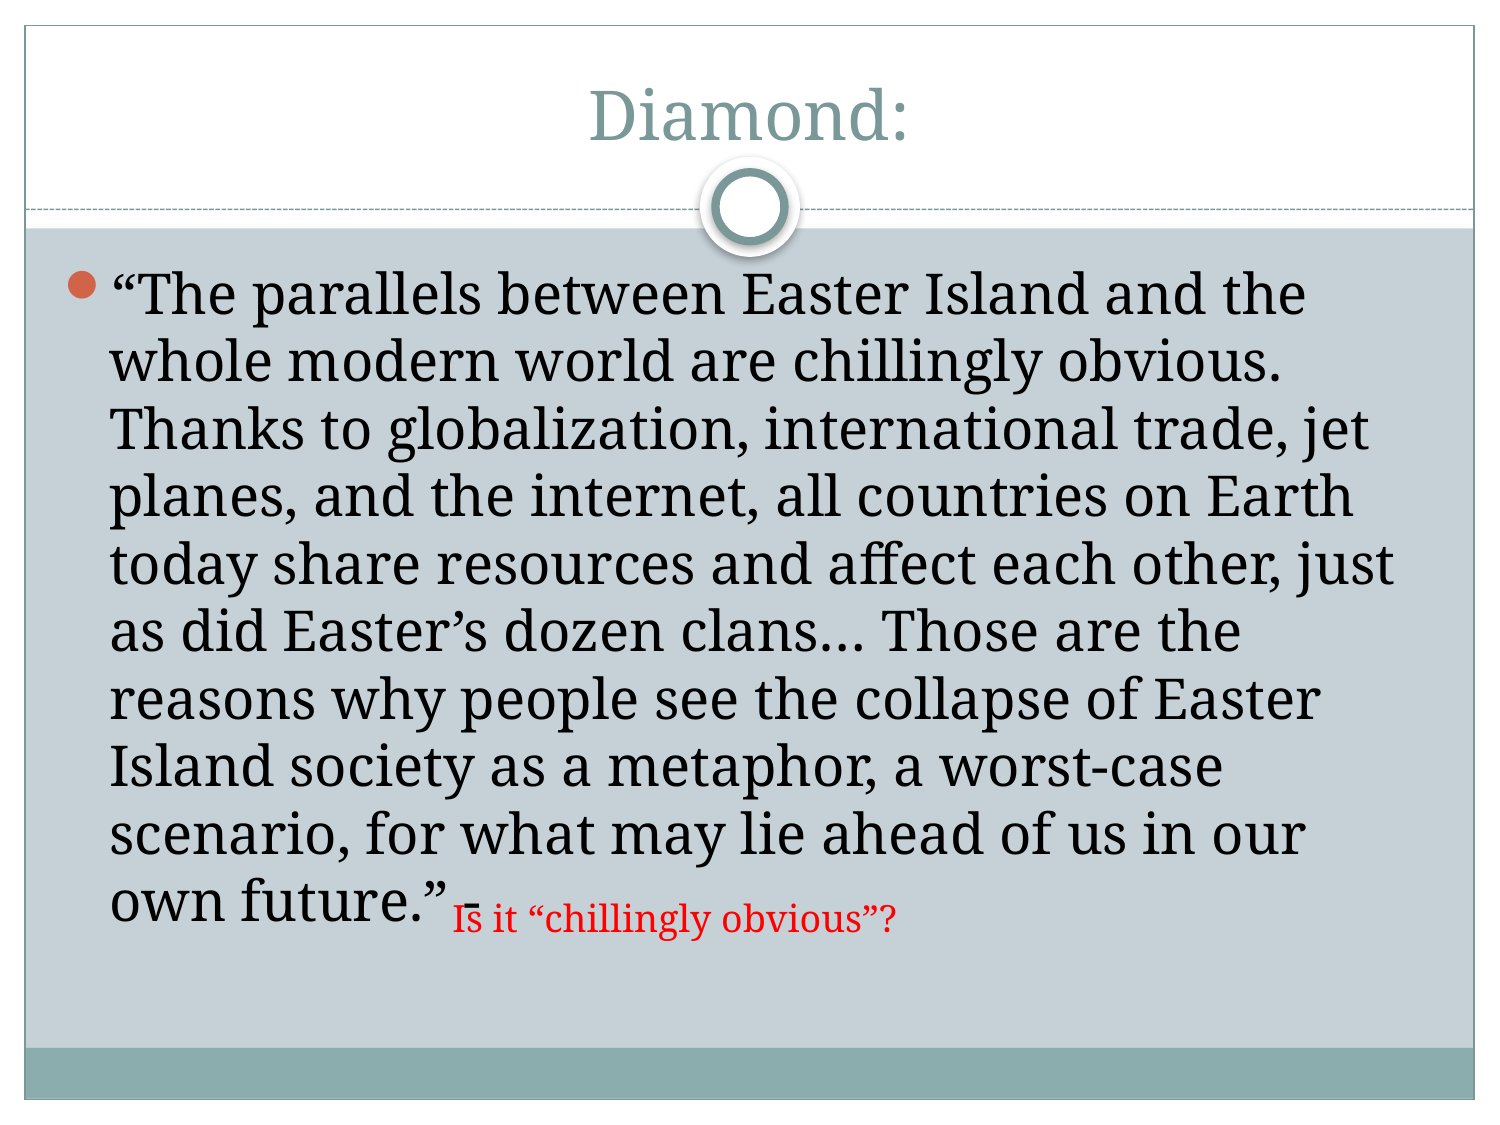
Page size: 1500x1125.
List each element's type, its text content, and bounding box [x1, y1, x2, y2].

list “The parallels between Easter Island and the whole modern world are chillingly obvious. Thanks to globalization, international trade, jet planes, and the internet, all countries on Earth today share resources and affect each other, just as did Easter’s dozen clans… Those are the reasons why people see the collapse of Easter Island society as a metaphor, a worst-case scenario, for what may lie ahead of us in our own future.” - [49, 250, 1445, 1001]
title Diamond: [49, 37, 1450, 162]
text_box Is it “chillingly obvious”? [437, 887, 1300, 948]
